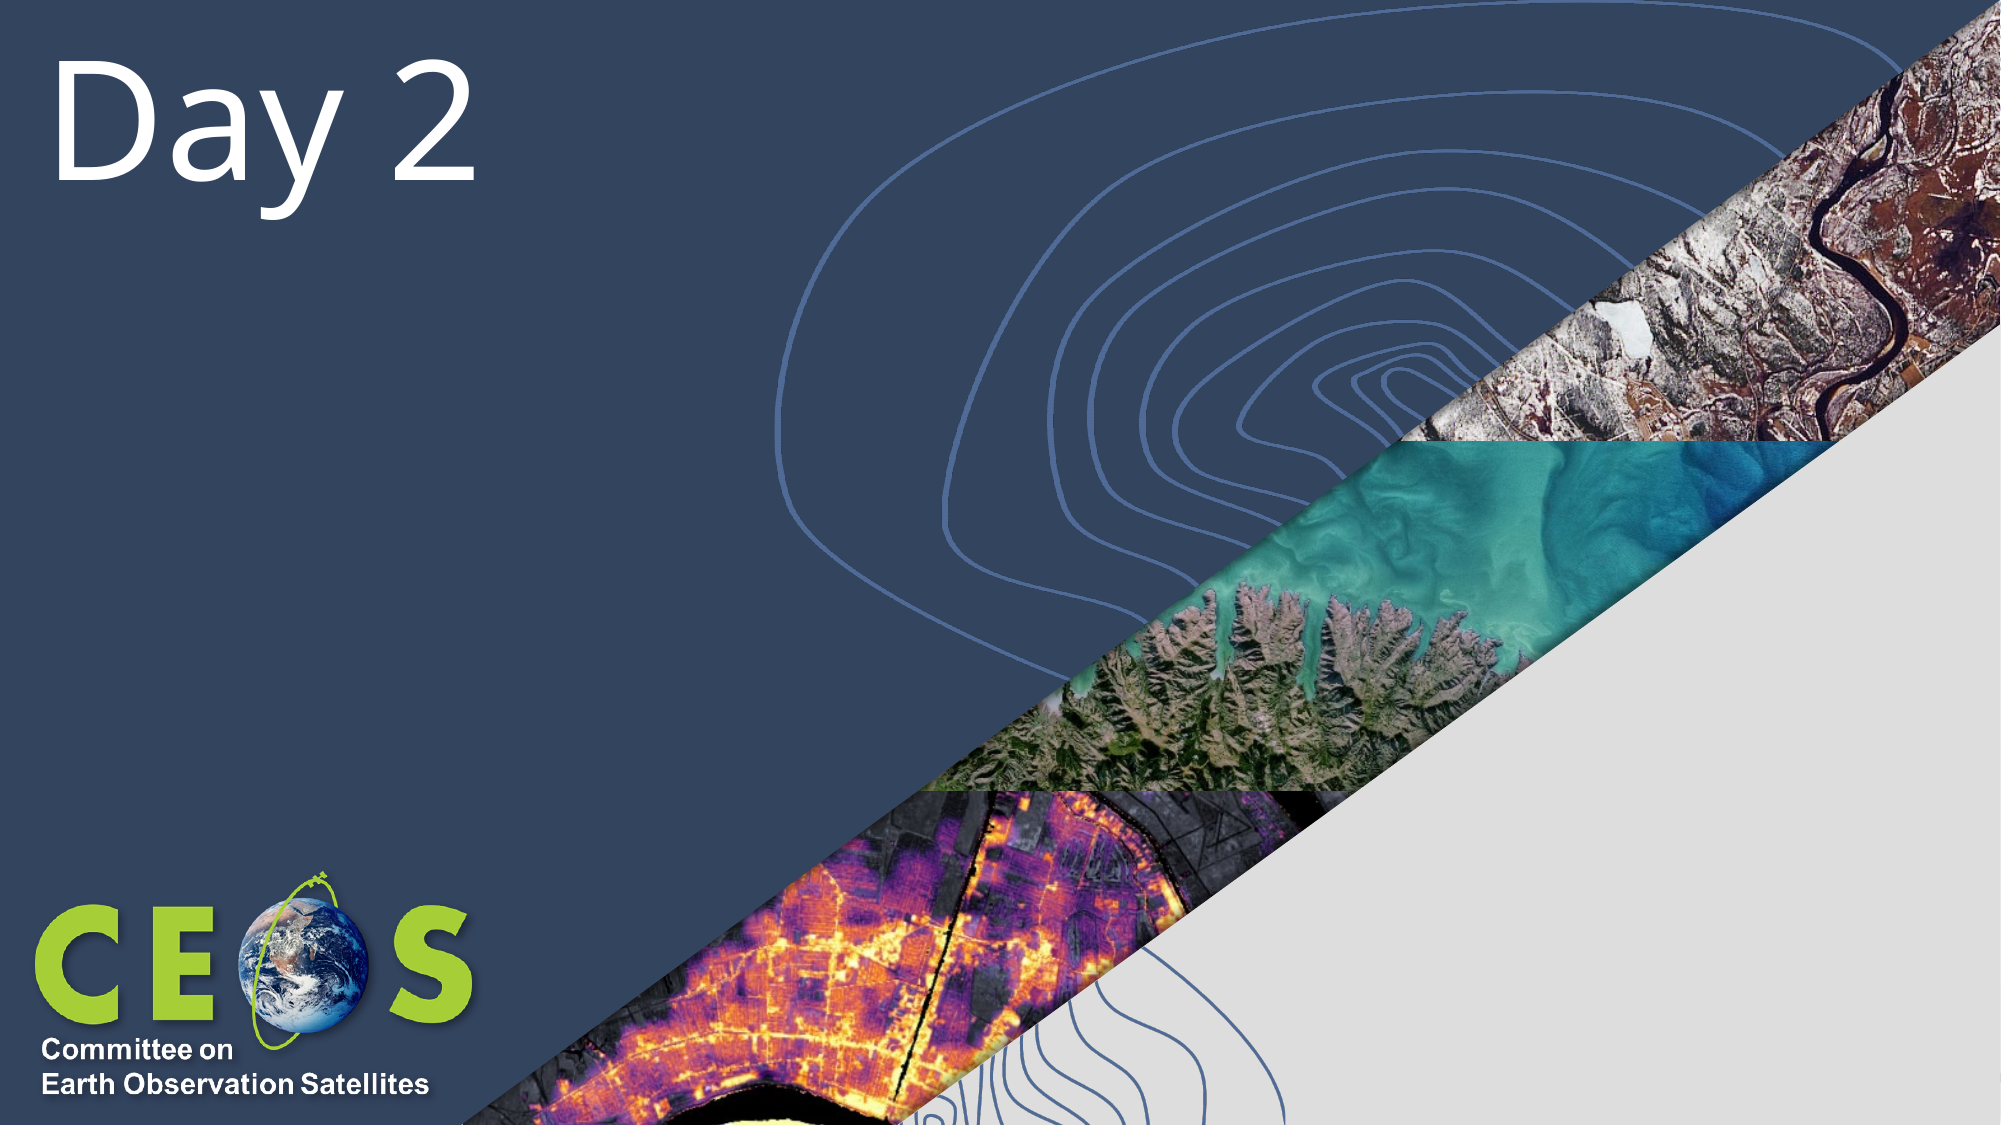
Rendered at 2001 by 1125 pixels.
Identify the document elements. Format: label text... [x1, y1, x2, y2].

title Day 2 [28, 28, 1039, 681]
picture [22, 0, 2001, 1125]
